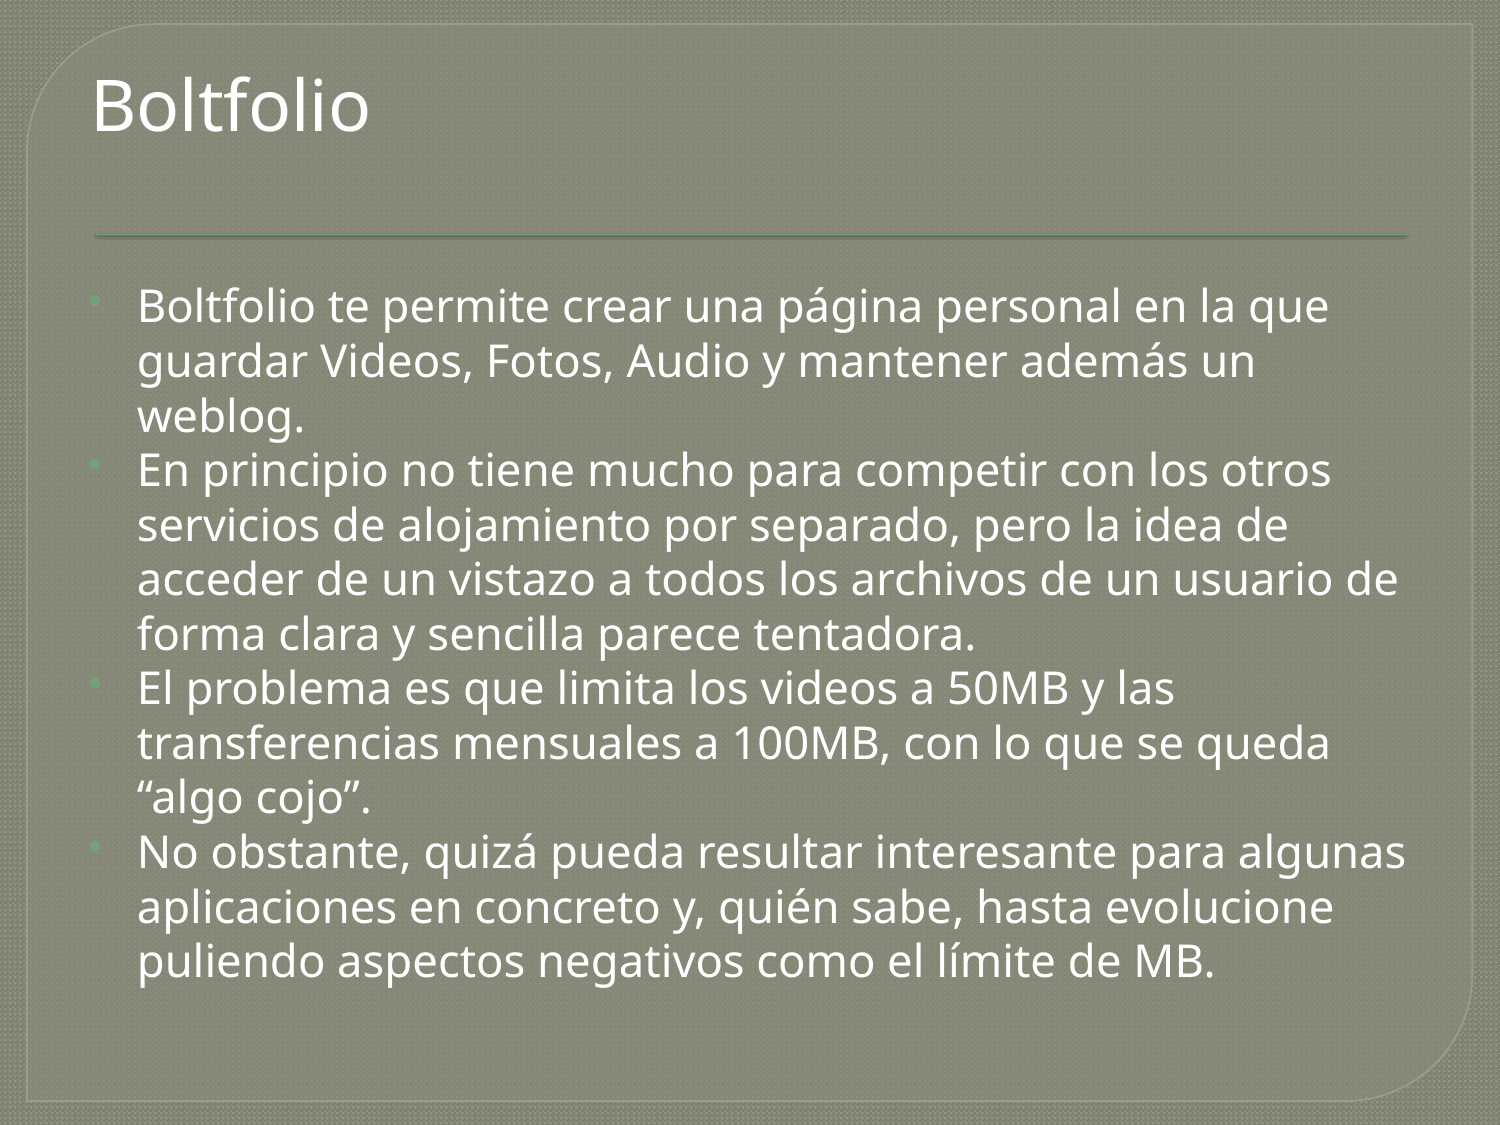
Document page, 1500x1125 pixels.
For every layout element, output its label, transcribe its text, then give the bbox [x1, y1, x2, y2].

list Boltfolio te permite crear una página personal en la que guardar Videos, Fotos, Audio y mantener además un weblog. En principio no tiene mucho para competir con los otros servicios de alojamiento por separado, pero la idea de acceder de un vistazo a todos los archivos de un usuario de forma clara y sencilla parece tentadora. El problema es que limita los videos a 50MB y las transferencias mensuales a 100MB, con lo que se queda “algo cojo”. No obstante, quizá pueda resultar interesante para algunas aplicaciones en concreto y, quién sabe, hasta evolucione puliendo aspectos negativos como el límite de MB. [75, 270, 1425, 1013]
text_box Boltfolio [75, 45, 396, 161]
